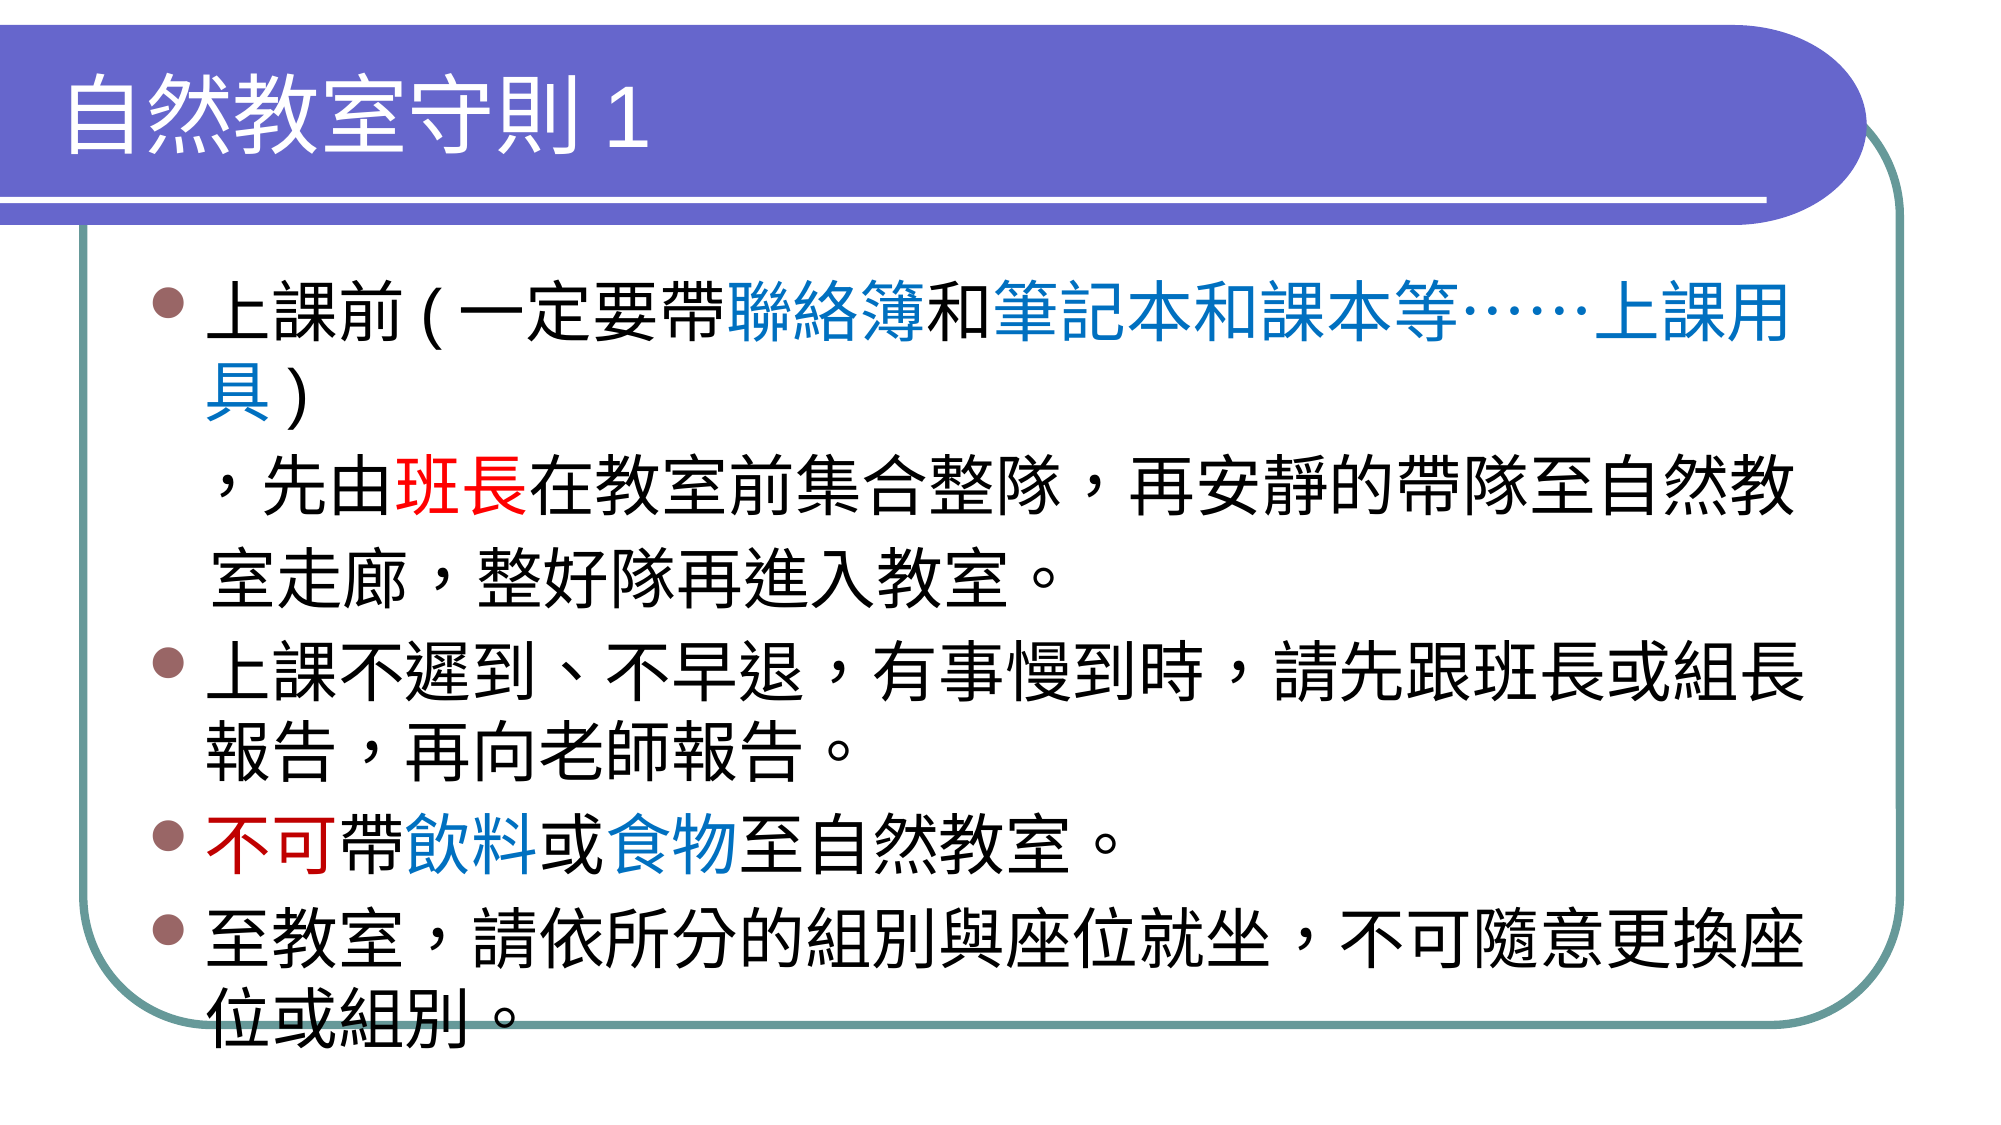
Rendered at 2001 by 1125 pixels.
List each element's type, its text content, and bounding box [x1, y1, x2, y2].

title 自然教室守則1 [42, 37, 1796, 188]
list 上課前(一定要帶聯絡簿和筆記本和課本等……上課用具) ，先由班長在教室前集合整隊，再安靜的帶隊至自然教 室走廊，整好隊再進入教室。 上課不遲到、不早退，有事慢到時，請先跟班長或組長報告，再向老師報告。 不可帶飲料或食物至自然教室。 至教室，請依所分的組別與座位就坐，不可隨意更換座位或組別。 [133, 262, 1867, 988]
